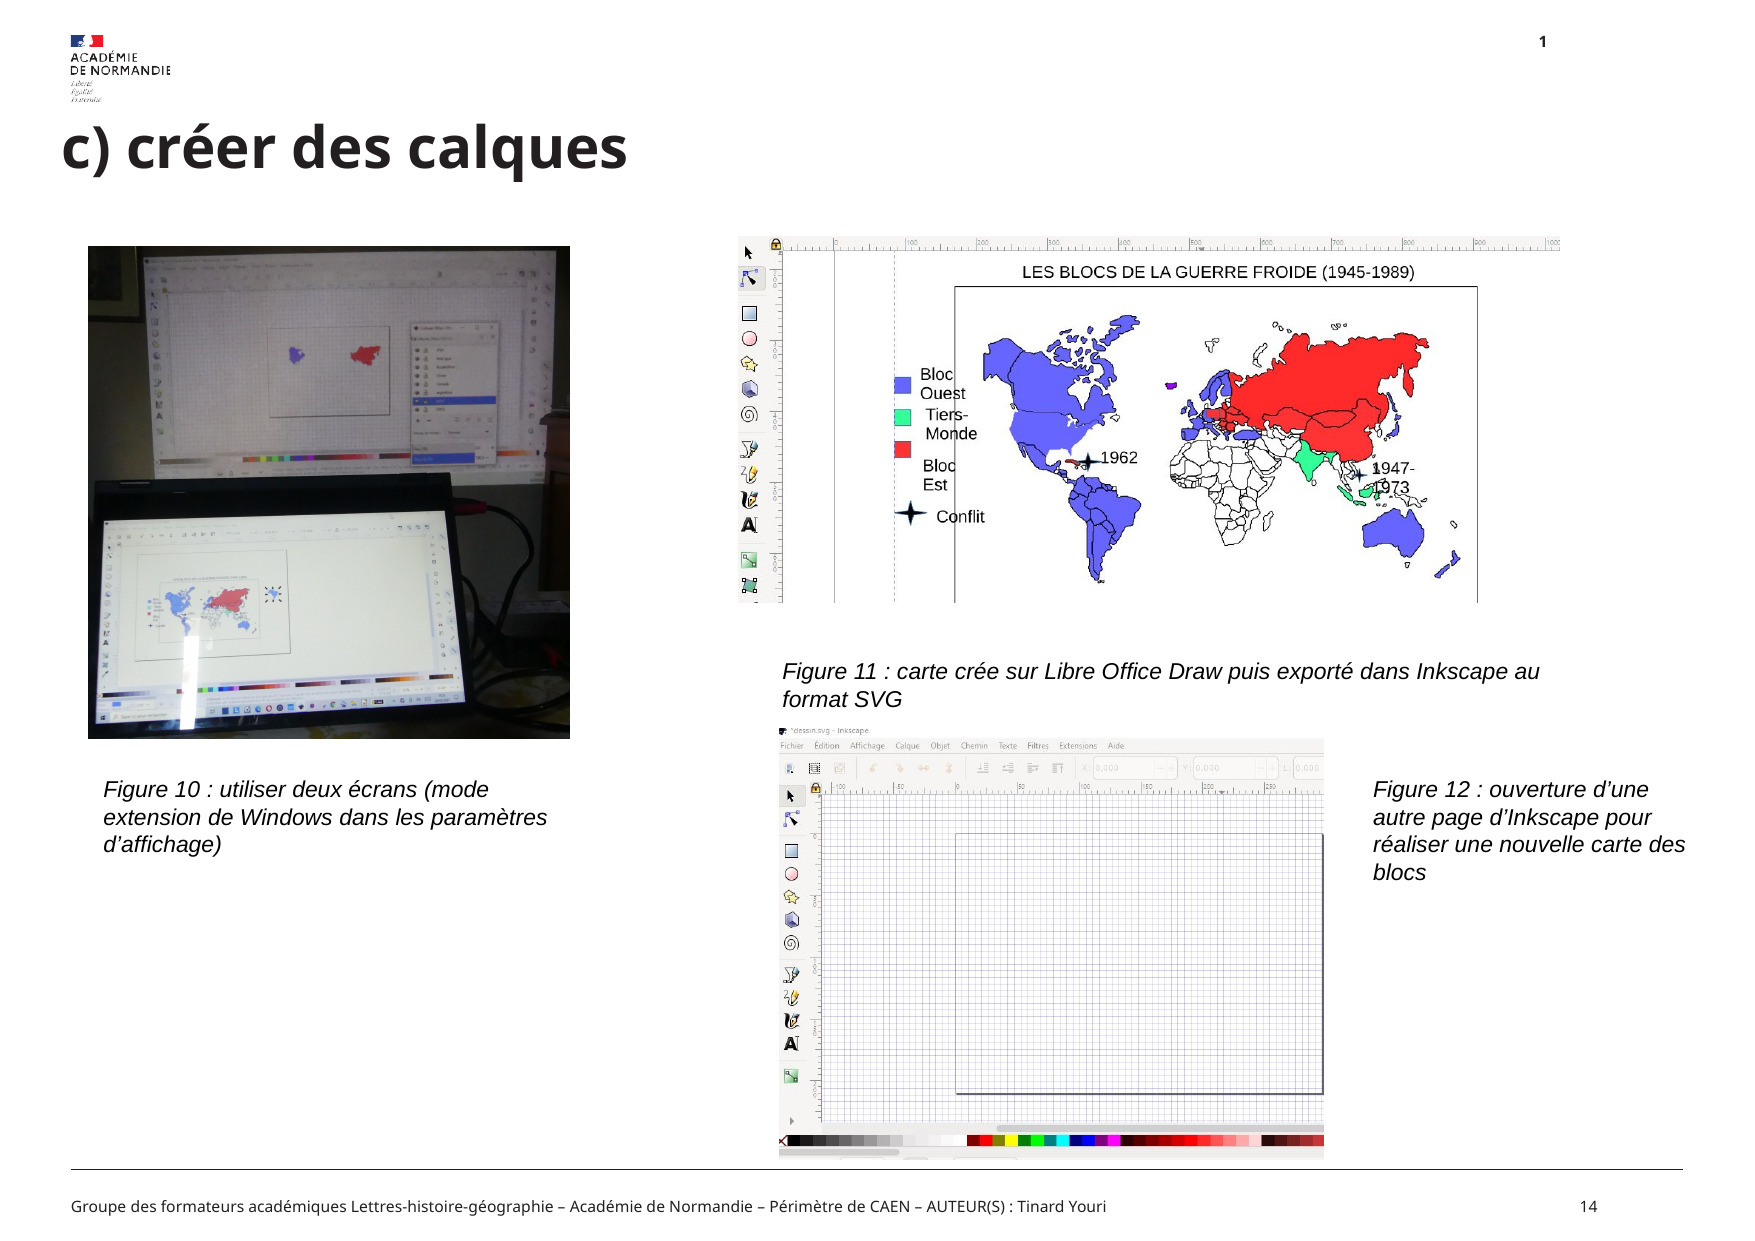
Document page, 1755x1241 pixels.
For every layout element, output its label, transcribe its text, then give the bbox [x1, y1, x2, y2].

text_box Figure 10 : utiliser deux écrans (mode extension de Windows dans les paramètres d’affichage) [88, 767, 591, 859]
text_box Figure 12 : ouverture d’une autre page d’Inkscape pour réaliser une nouvelle carte des blocs [1358, 767, 1713, 885]
picture [88, 246, 570, 739]
picture [779, 728, 1324, 1161]
text_box Groupe des formateurs académiques Lettres-histoire-géographie – Académie de Normandie – Périmètre de CAEN – AUTEUR(S) : Tinard Youri [68, 1195, 1179, 1216]
text_box Figure 11 : carte crée sur Libre Office Draw puis exporté dans Inkscape au format SVG [767, 649, 1595, 716]
text_box <numéro> [1577, 1195, 1685, 1241]
text_box c) créer des calques [59, 107, 1155, 237]
picture [737, 235, 1560, 603]
text_box 1 [1498, 23, 1685, 51]
picture [70, 35, 171, 102]
